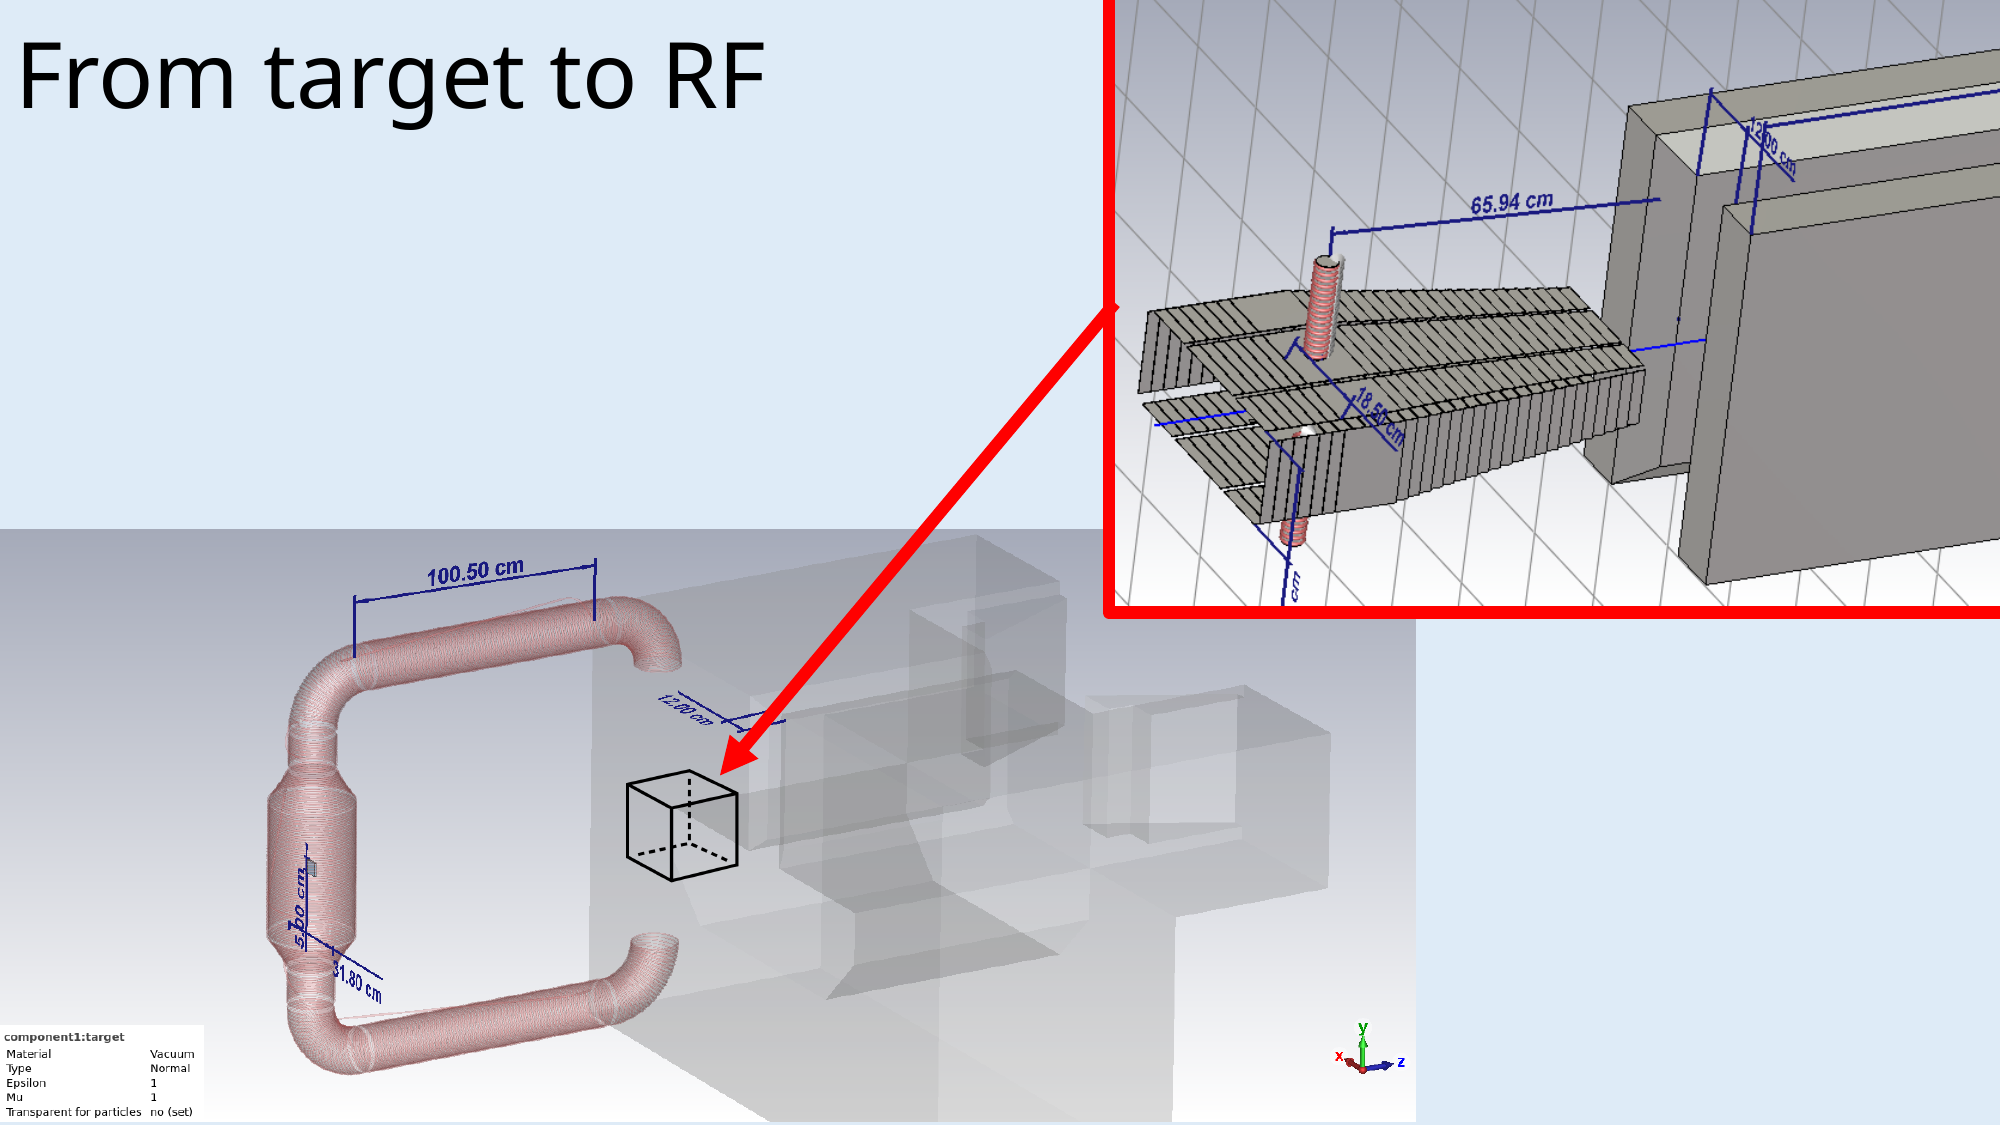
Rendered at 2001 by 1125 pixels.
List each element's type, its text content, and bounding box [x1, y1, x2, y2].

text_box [719, 302, 1115, 776]
picture [0, 0, 2000, 1122]
title From target to RF [0, 3, 1103, 155]
